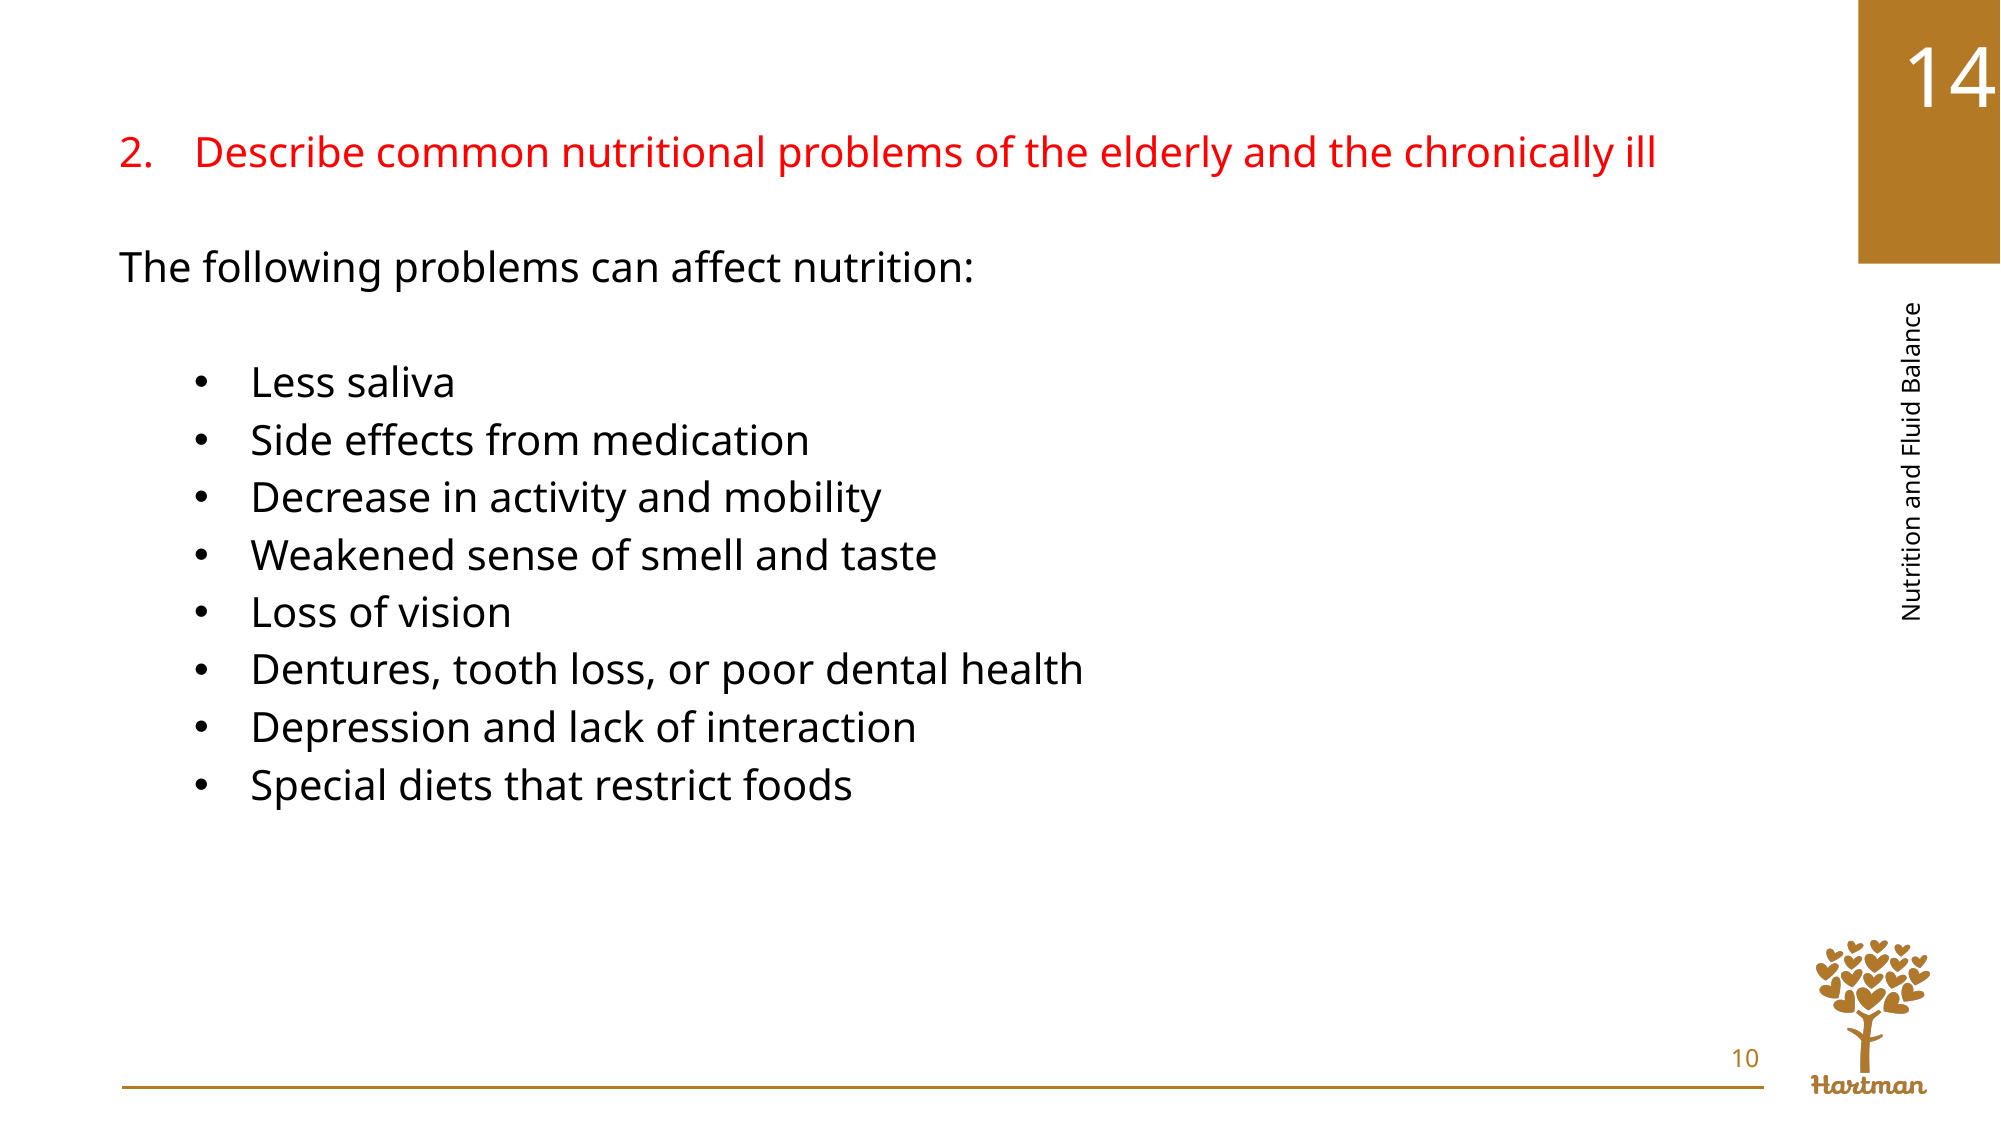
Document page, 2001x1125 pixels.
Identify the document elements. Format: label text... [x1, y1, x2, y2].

picture [1811, 940, 1930, 1094]
slide_number 10 [1561, 1030, 1775, 1090]
list Describe common nutritional problems of the elderly and the chronically ill The following problems can affect nutrition: Less saliva Side effects from medication Decrease in activity and mobility Weakened sense of smell and taste Loss of vision Dentures, tooth loss, or poor dental health Depression and lack of interaction Special diets that restrict foods [104, 123, 1784, 1014]
